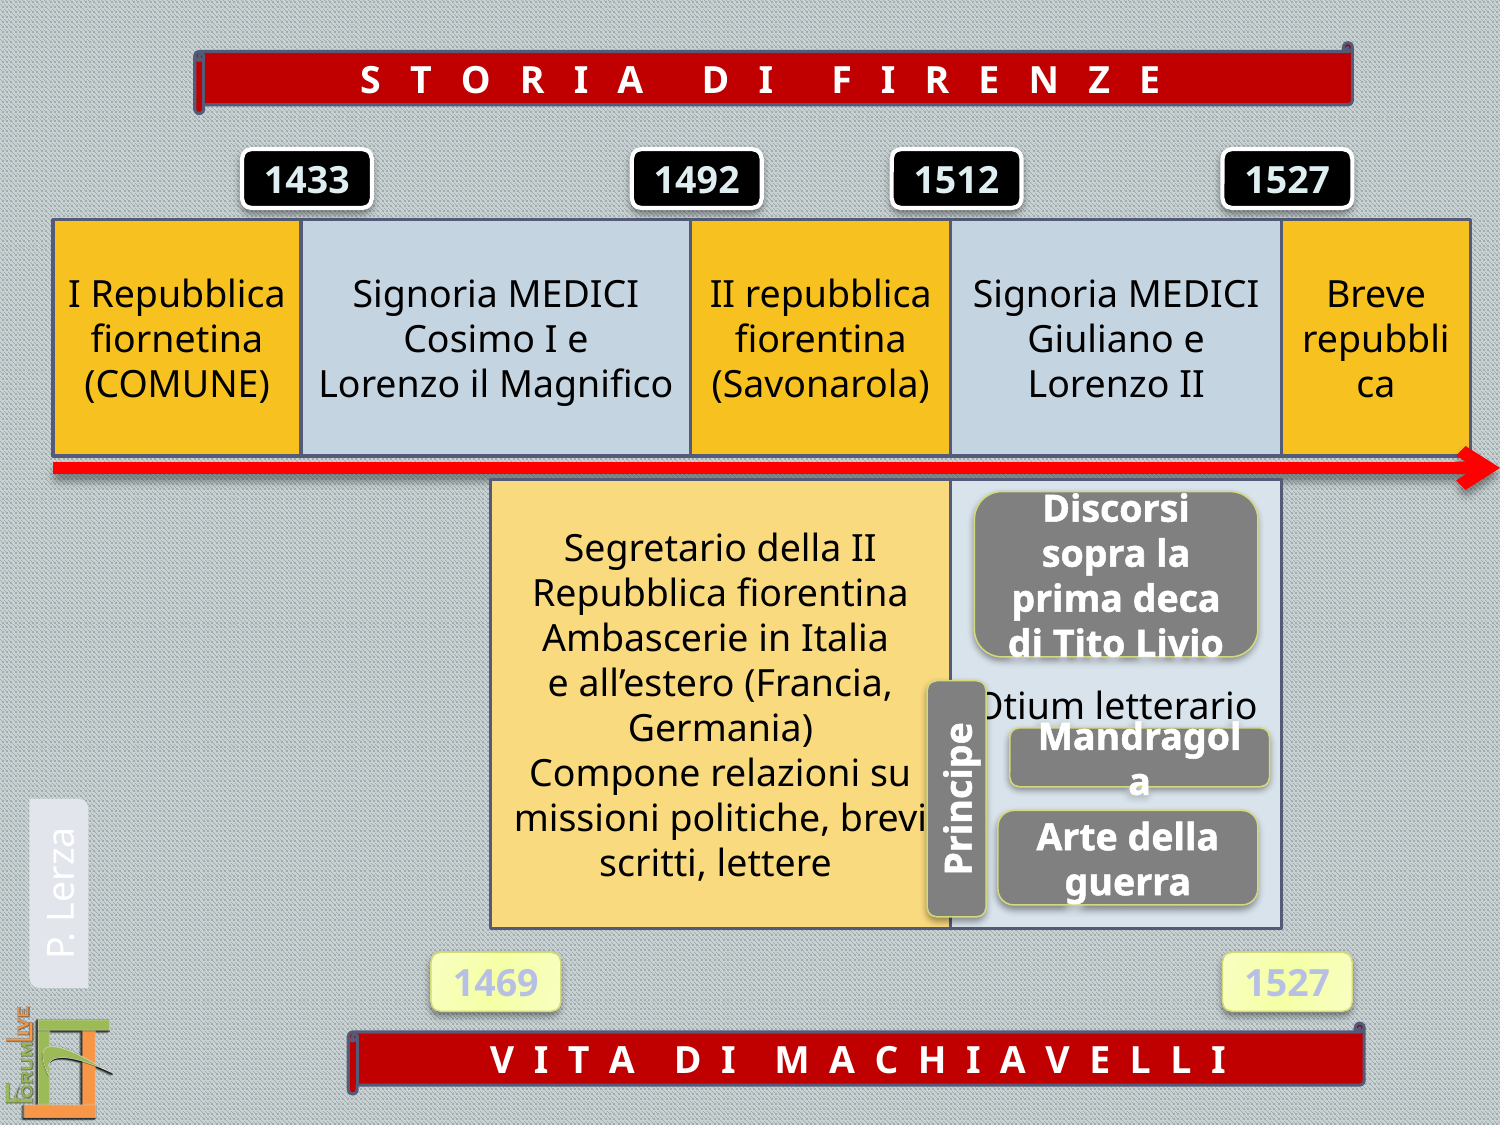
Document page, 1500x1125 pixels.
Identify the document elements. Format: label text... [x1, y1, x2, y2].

picture [0, 1002, 113, 1125]
text_box Otium letterario [949, 480, 1283, 930]
text_box 1492 [629, 146, 764, 211]
text_box Signoria MEDICI Giuliano e Lorenzo II [949, 218, 1280, 458]
text_box P. Lerza [27, 797, 91, 990]
text_box 1433 [239, 146, 375, 211]
text_box Principe [926, 679, 987, 918]
text_box 1527 [1220, 146, 1355, 211]
text_box S T O R I A D I F I R E N Z E [193, 41, 1354, 116]
text_box 1469 [430, 951, 562, 1013]
text_box Breve repubblica [1280, 218, 1472, 458]
text_box Arte della guerra [997, 809, 1259, 906]
text_box V I T A D I M A C H I A V E L L I [346, 1021, 1366, 1096]
text_box 1512 [889, 146, 1024, 211]
text_box Mandragola [1008, 726, 1271, 788]
text_box I Repubblica fiornetina (COMUNE) [51, 218, 300, 458]
text_box Discorsi sopra la prima deca di Tito Livio [973, 490, 1259, 658]
text_box II repubblica fiorentina (Savonarola) [689, 218, 949, 458]
text_box 1527 [1221, 951, 1354, 1013]
text_box Segretario della II Repubblica fiorentina Ambascerie in Italia e all’estero (Francia, Germania) Compone relazioni su missioni politiche, brevi scritti, lettere [489, 480, 949, 930]
text_box Signoria MEDICI Cosimo I e Lorenzo il Magnifico [300, 218, 689, 458]
